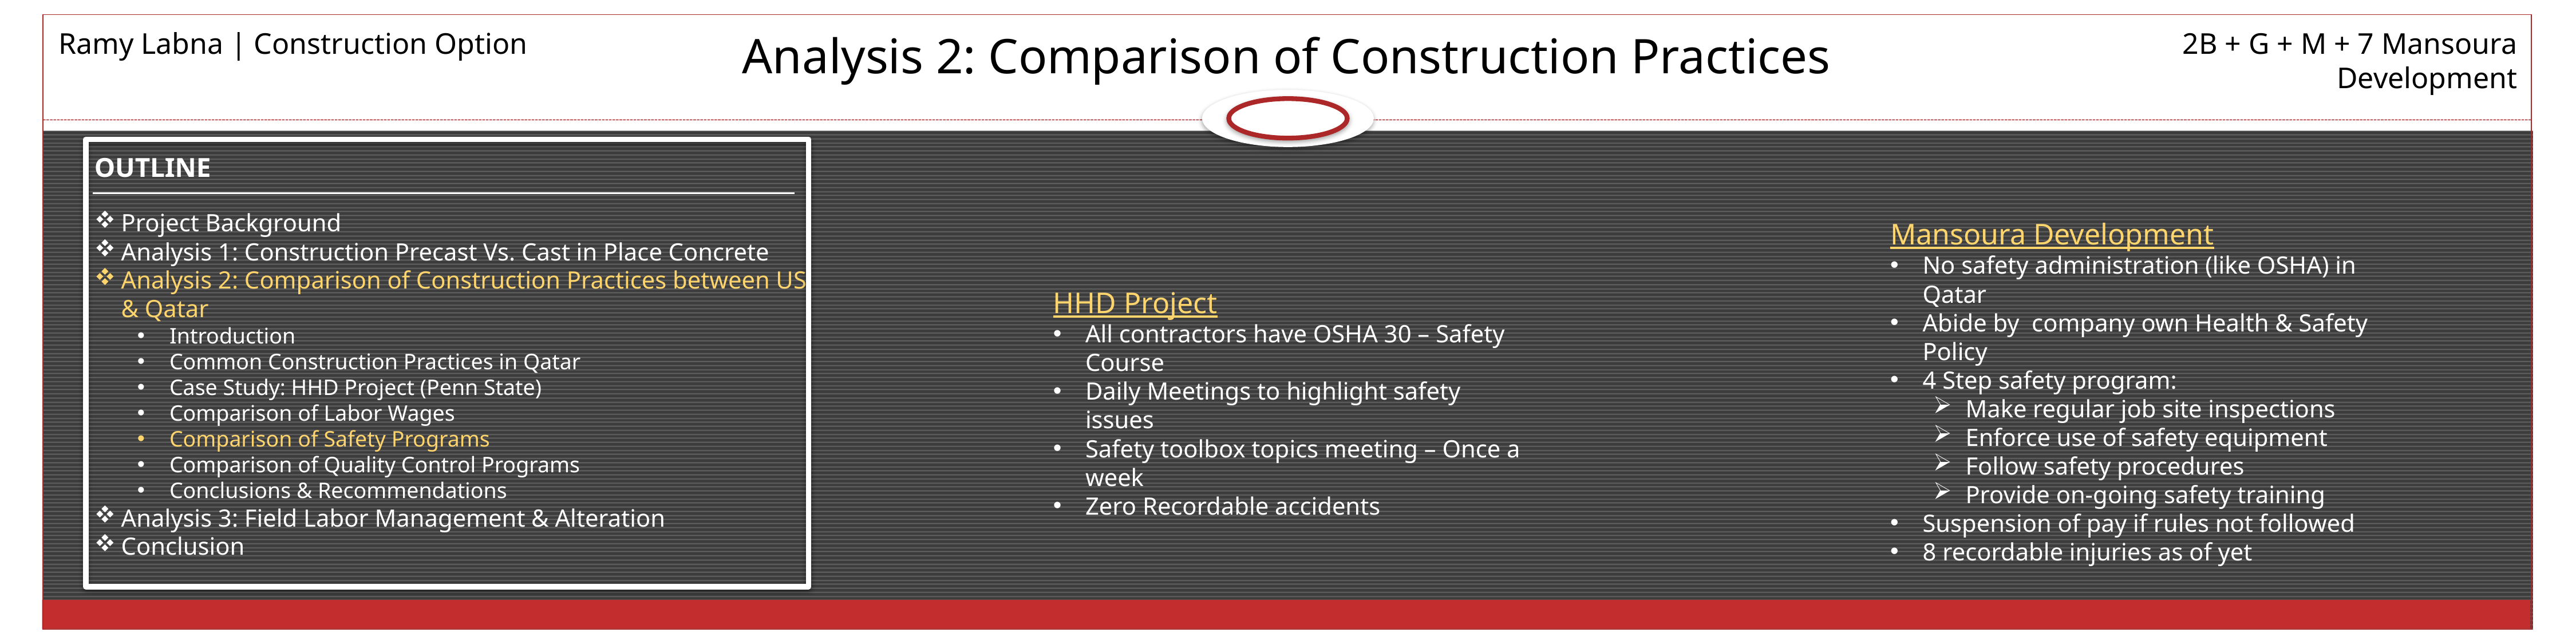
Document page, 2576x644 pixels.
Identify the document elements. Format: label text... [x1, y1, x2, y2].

text_box 2B + G + M + 7 Mansoura Development [2382, 21, 2526, 99]
text_box Mansoura Development No safety administration (like OSHA) in Qatar Abide by company own Health & Safety Policy 4 Step safety program: Make regular job site inspections Enforce use of safety equipment Follow safety procedures Provide on-going safety training Suspension of pay if rules not followed 8 recordable injuries as of yet [1882, 143, 2404, 644]
text_box HHD Project All contractors have OSHA 30 – Safety Course Daily Meetings to highlight safety issues Safety toolbox topics meeting – Once a week Zero Recordable accidents [1044, 186, 1532, 644]
text_box Analysis 2: Comparison of Construction Practices [192, 21, 2382, 186]
text_box Ramy Labna | Construction Option [50, 21, 572, 64]
text_box [85, 139, 809, 587]
text_box OUTLINE Project Background Analysis 1: Construction Precast Vs. Cast in Place Concrete Analysis 2: Comparison of Construction Practices between US & Qatar Introduction Common Construction Practices in Qatar Case Study: HHD Project (Penn State) Comparison of Labor Wages Comparison of Safety Programs Comparison of Quality Control Programs Conclusions & Recommendations Analysis 3: Field Labor Management & Alteration Conclusion [811, 186, 823, 590]
